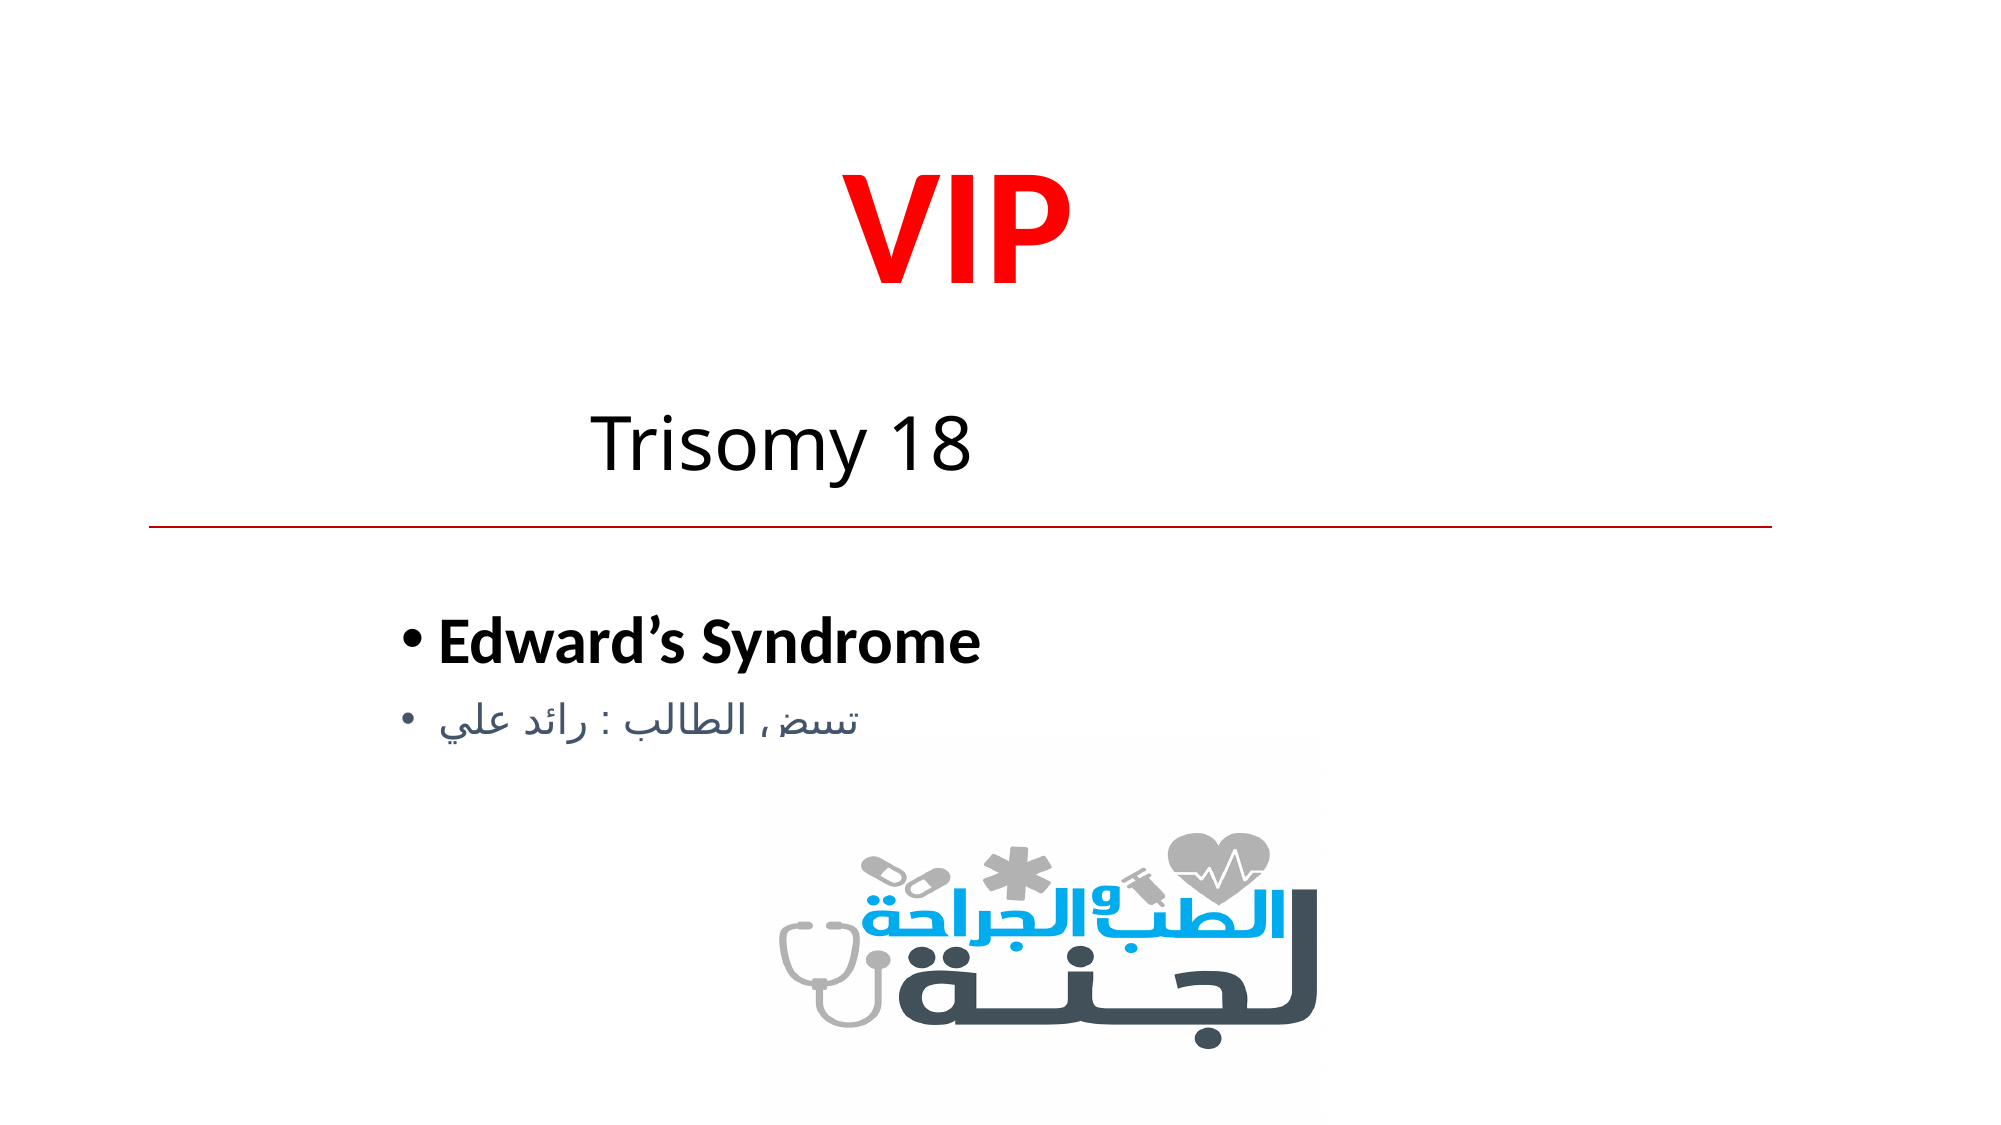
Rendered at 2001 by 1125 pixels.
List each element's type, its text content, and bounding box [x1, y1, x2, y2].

title Trisomy 18 [575, 364, 1804, 528]
list Edward’s Syndrome تبييض الطالب : رائد علي [385, 597, 1617, 980]
picture [762, 737, 1325, 1125]
text_box VIP [827, 109, 1090, 324]
